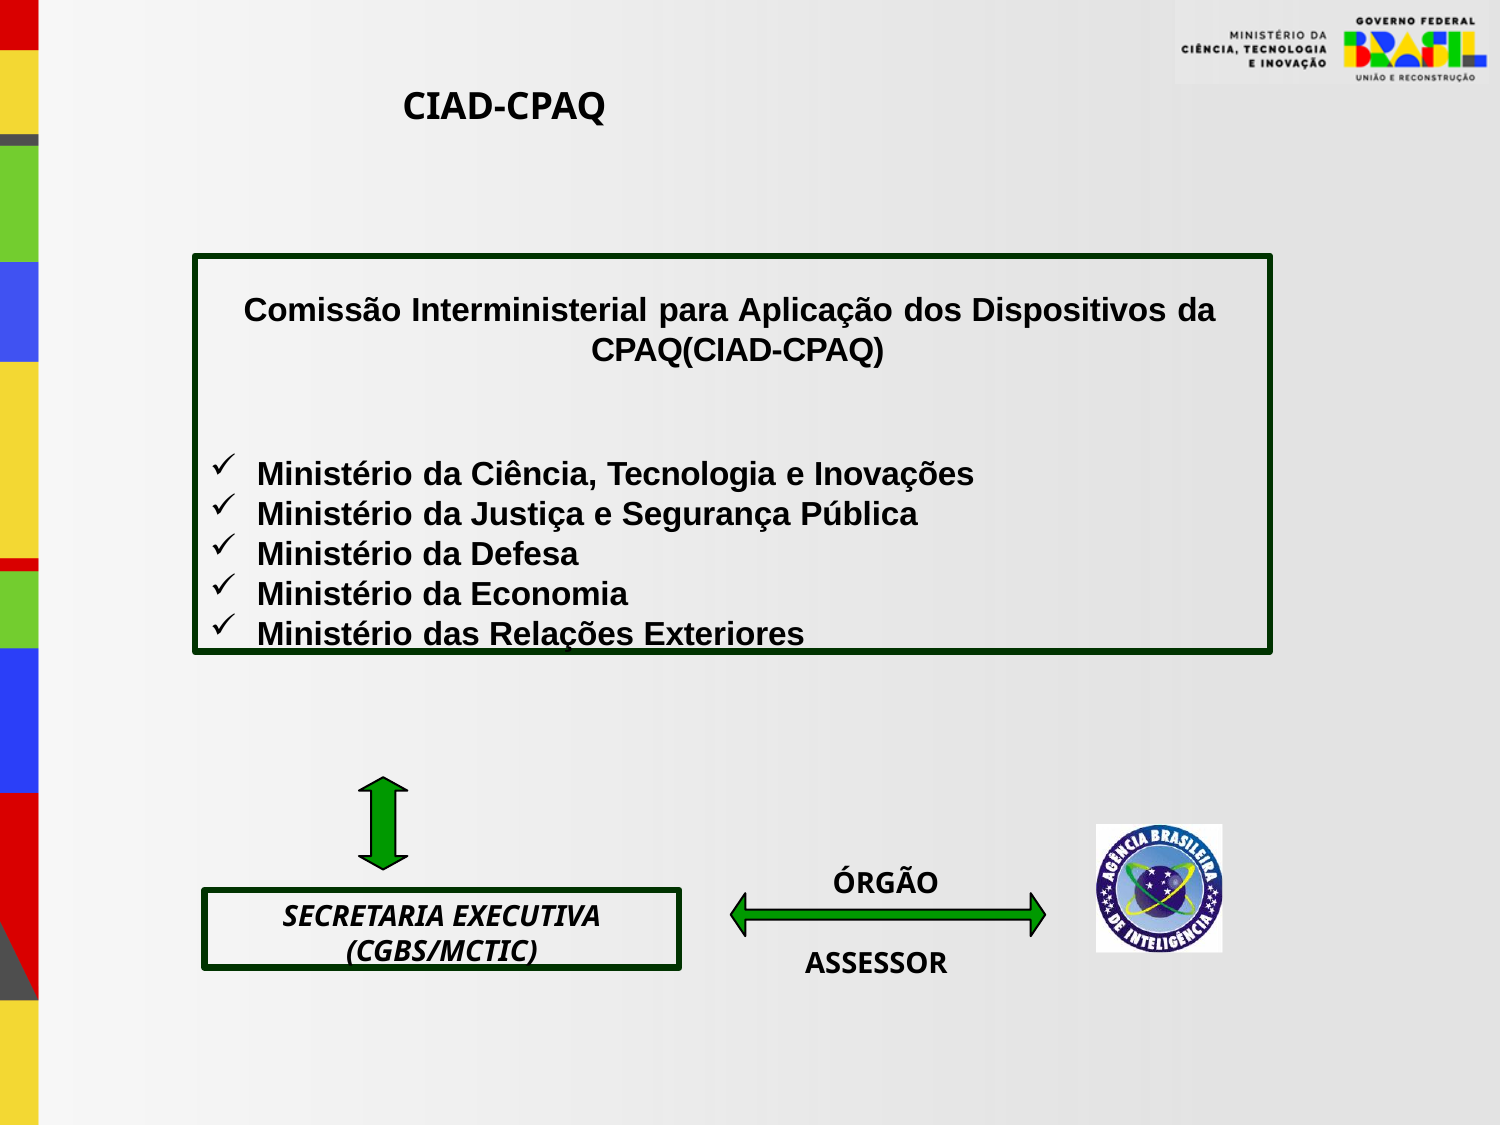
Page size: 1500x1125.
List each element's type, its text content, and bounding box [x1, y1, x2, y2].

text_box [357, 775, 409, 871]
title CIAD-CPAQ [400, 80, 647, 271]
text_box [729, 891, 1047, 938]
text_box ÓRGÃO [830, 861, 954, 890]
text_box ASSESSOR [803, 946, 981, 979]
text_box SECRETARIA EXECUTIVA (CGBS/MCTIC) [204, 890, 680, 968]
text_box Comissão Interministerial para Aplicação dos Dispositivos da CPAQ(CIAD-CPAQ) Ministério da Ciência, Tecnologia e Inovações Ministério da Justiça e Segurança Pública Ministério da Defesa Ministério da Economia Ministério das Relações Exteriores [194, 255, 1270, 652]
picture [0, 0, 1500, 1125]
